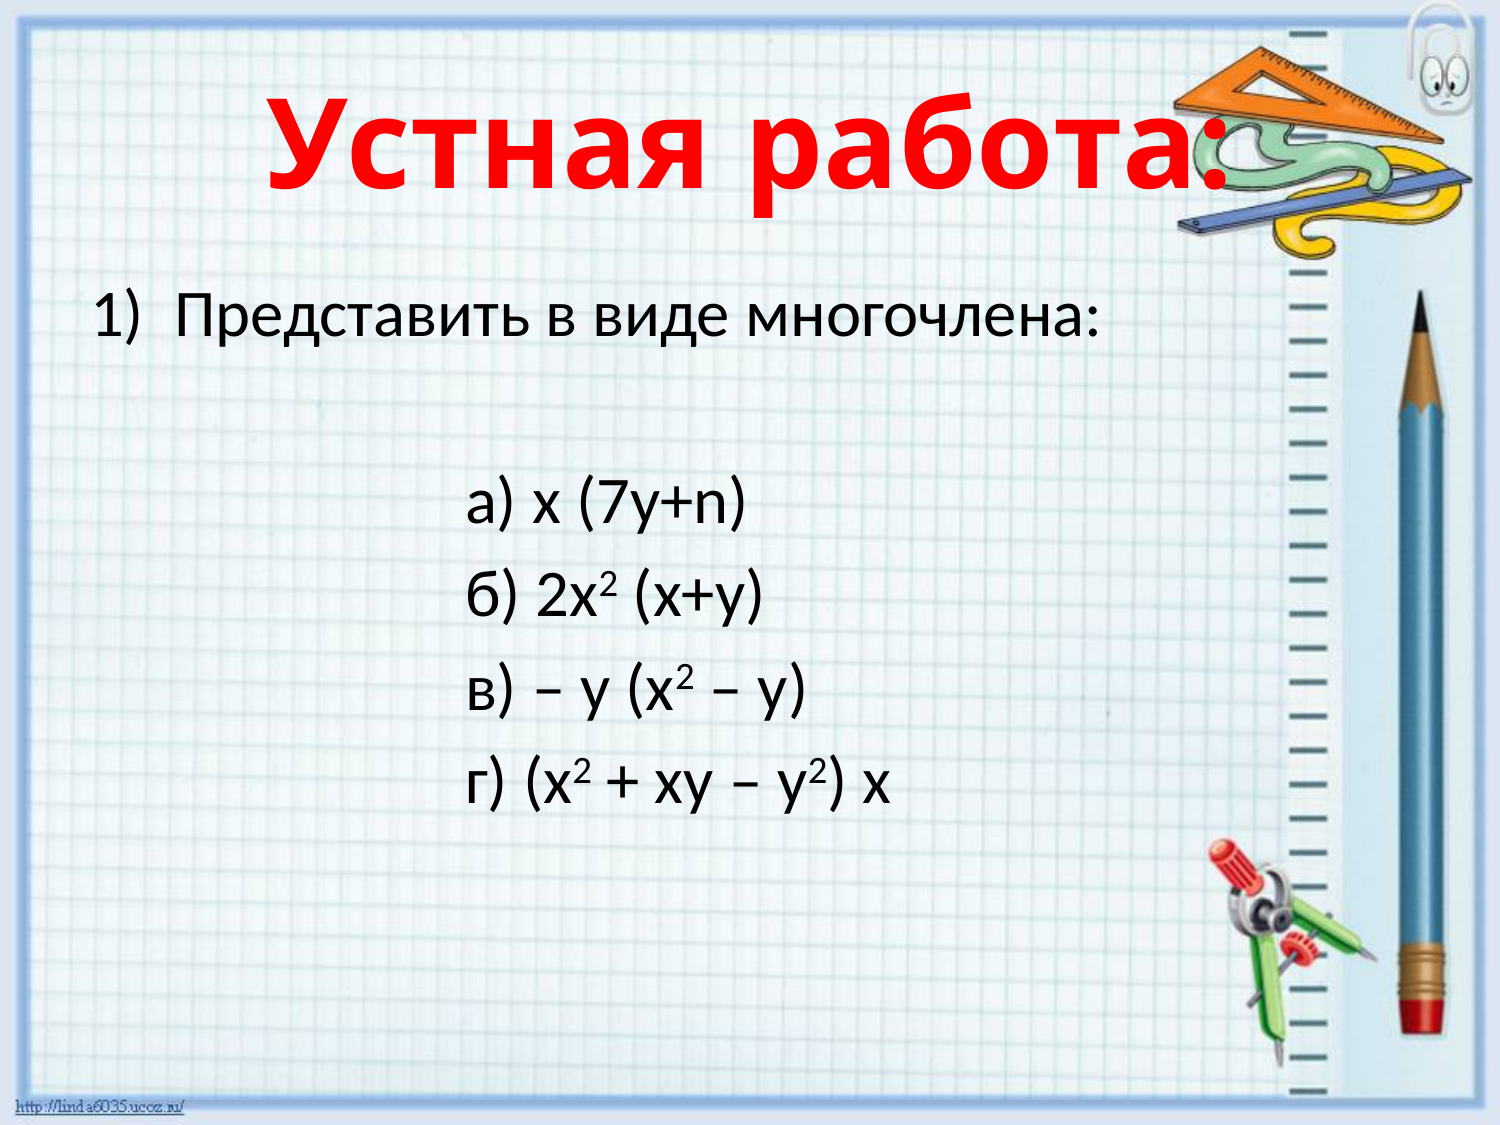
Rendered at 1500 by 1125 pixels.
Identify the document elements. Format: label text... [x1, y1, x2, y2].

picture [0, 0, 1500, 1125]
title Устная работа: [75, 45, 1425, 233]
list Представить в виде многочлена: а) х (7у+n) б) 2х2 (х+у) в) – у (х2 – у) г) (х2 + ху – у2) х [75, 262, 1425, 1005]
